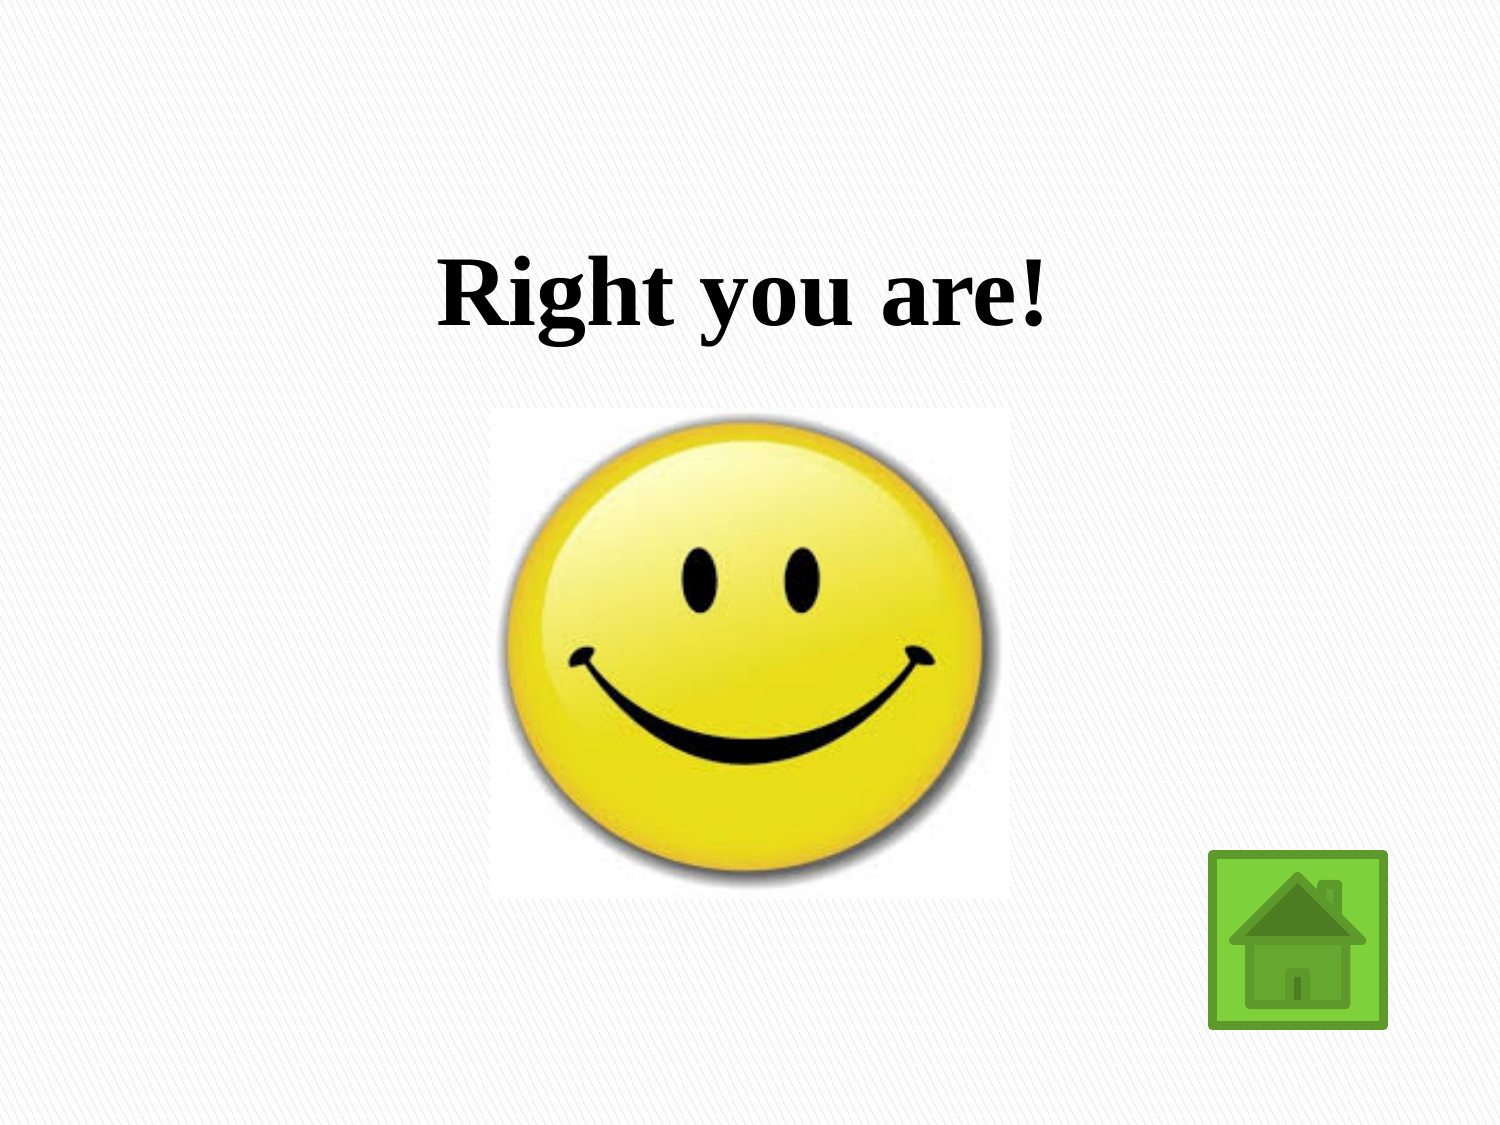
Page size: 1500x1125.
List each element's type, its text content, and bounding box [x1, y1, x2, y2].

text_box [1208, 850, 1388, 1030]
list Right you are! [53, 90, 1459, 1047]
picture [489, 408, 1011, 900]
